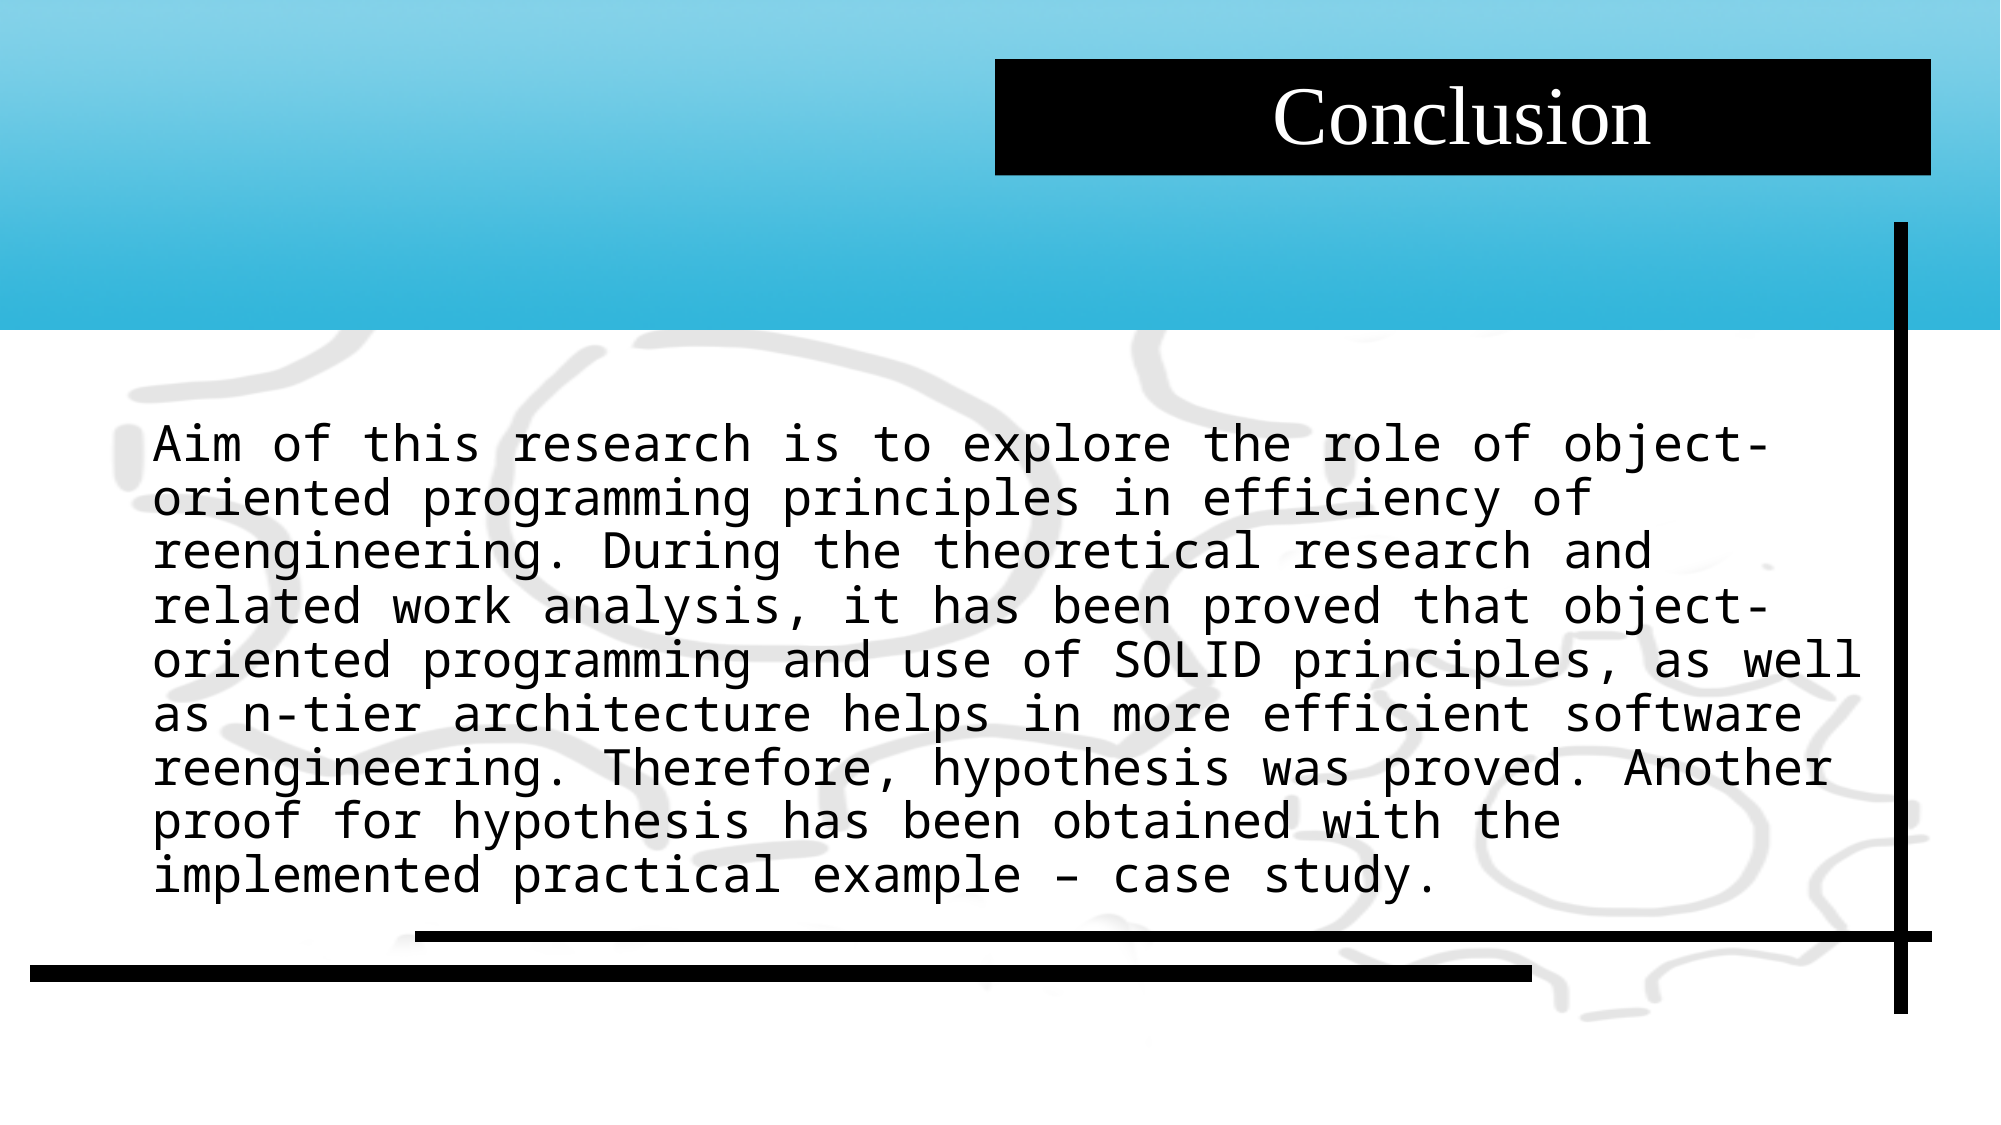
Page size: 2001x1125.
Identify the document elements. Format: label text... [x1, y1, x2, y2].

text_box [30, 965, 1532, 982]
text_box [415, 931, 1932, 942]
picture [0, 0, 2000, 330]
text_box [1894, 942, 1908, 1014]
list Aim of this research is to explore the role of object-oriented programming principles in efficiency of reengineering. During the theoretical research and related work analysis, it has been proved that object-oriented programming and use of SOLID principles, as well as n-tier architecture helps in more efficient software reengineering. Therefore, hypothesis was proved. Another proof for hypothesis has been obtained with the implemented practical example – case study. [137, 330, 1896, 1117]
text_box [1894, 330, 1908, 931]
